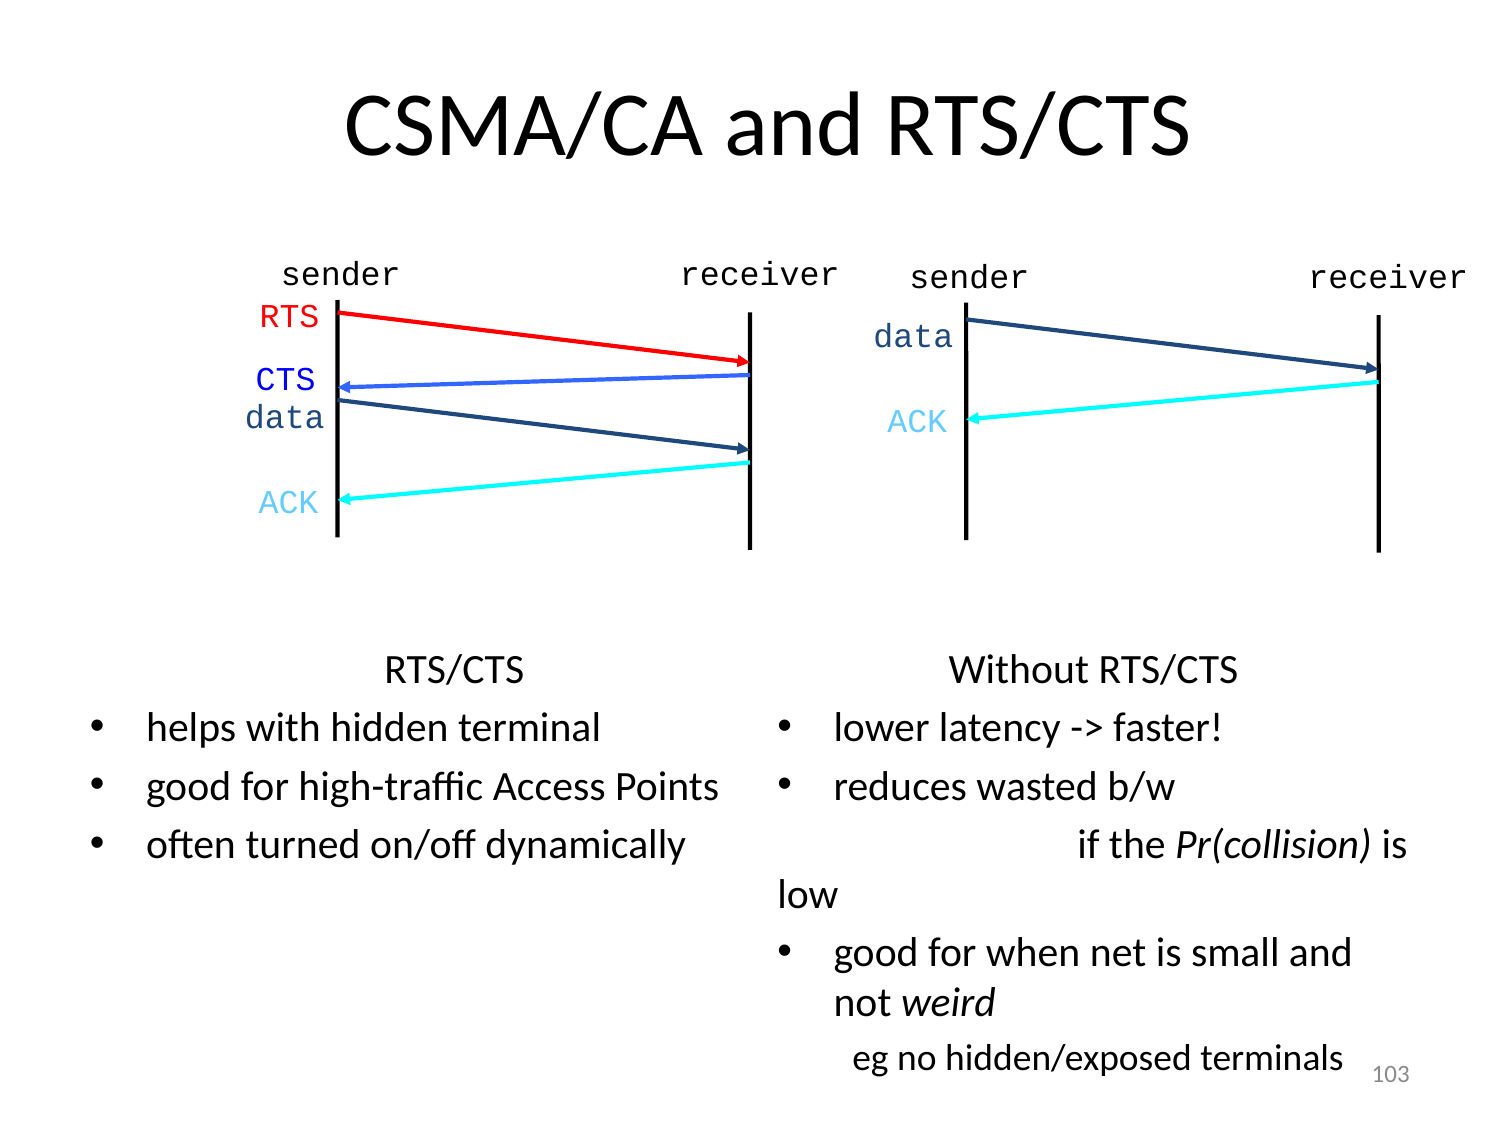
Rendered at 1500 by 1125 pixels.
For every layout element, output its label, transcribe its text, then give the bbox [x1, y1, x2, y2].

text_box ACK [872, 392, 963, 447]
text_box [337, 462, 751, 506]
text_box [237, 349, 751, 405]
text_box RTS [244, 287, 335, 342]
text_box [966, 381, 1379, 425]
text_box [237, 411, 751, 451]
text_box receiver [1293, 248, 1484, 303]
title CSMA/CA and RTS/CTS [37, 50, 1500, 188]
text_box sender [265, 245, 416, 300]
text_box sender [894, 248, 1045, 303]
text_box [865, 306, 1379, 370]
text_box Without RTS/CTS lower latency -> faster! reduces wasted b/w if the Pr(collision) is low good for when net is small and not weird eg no hidden/exposed terminals [762, 634, 1425, 1005]
text_box RTS/CTS helps with hidden terminal good for high-traffic Access Points often turned on/off dynamically [74, 634, 762, 1005]
text_box receiver [664, 245, 855, 300]
slide_number 103 [1074, 1042, 1425, 1103]
text_box ACK [243, 472, 334, 528]
